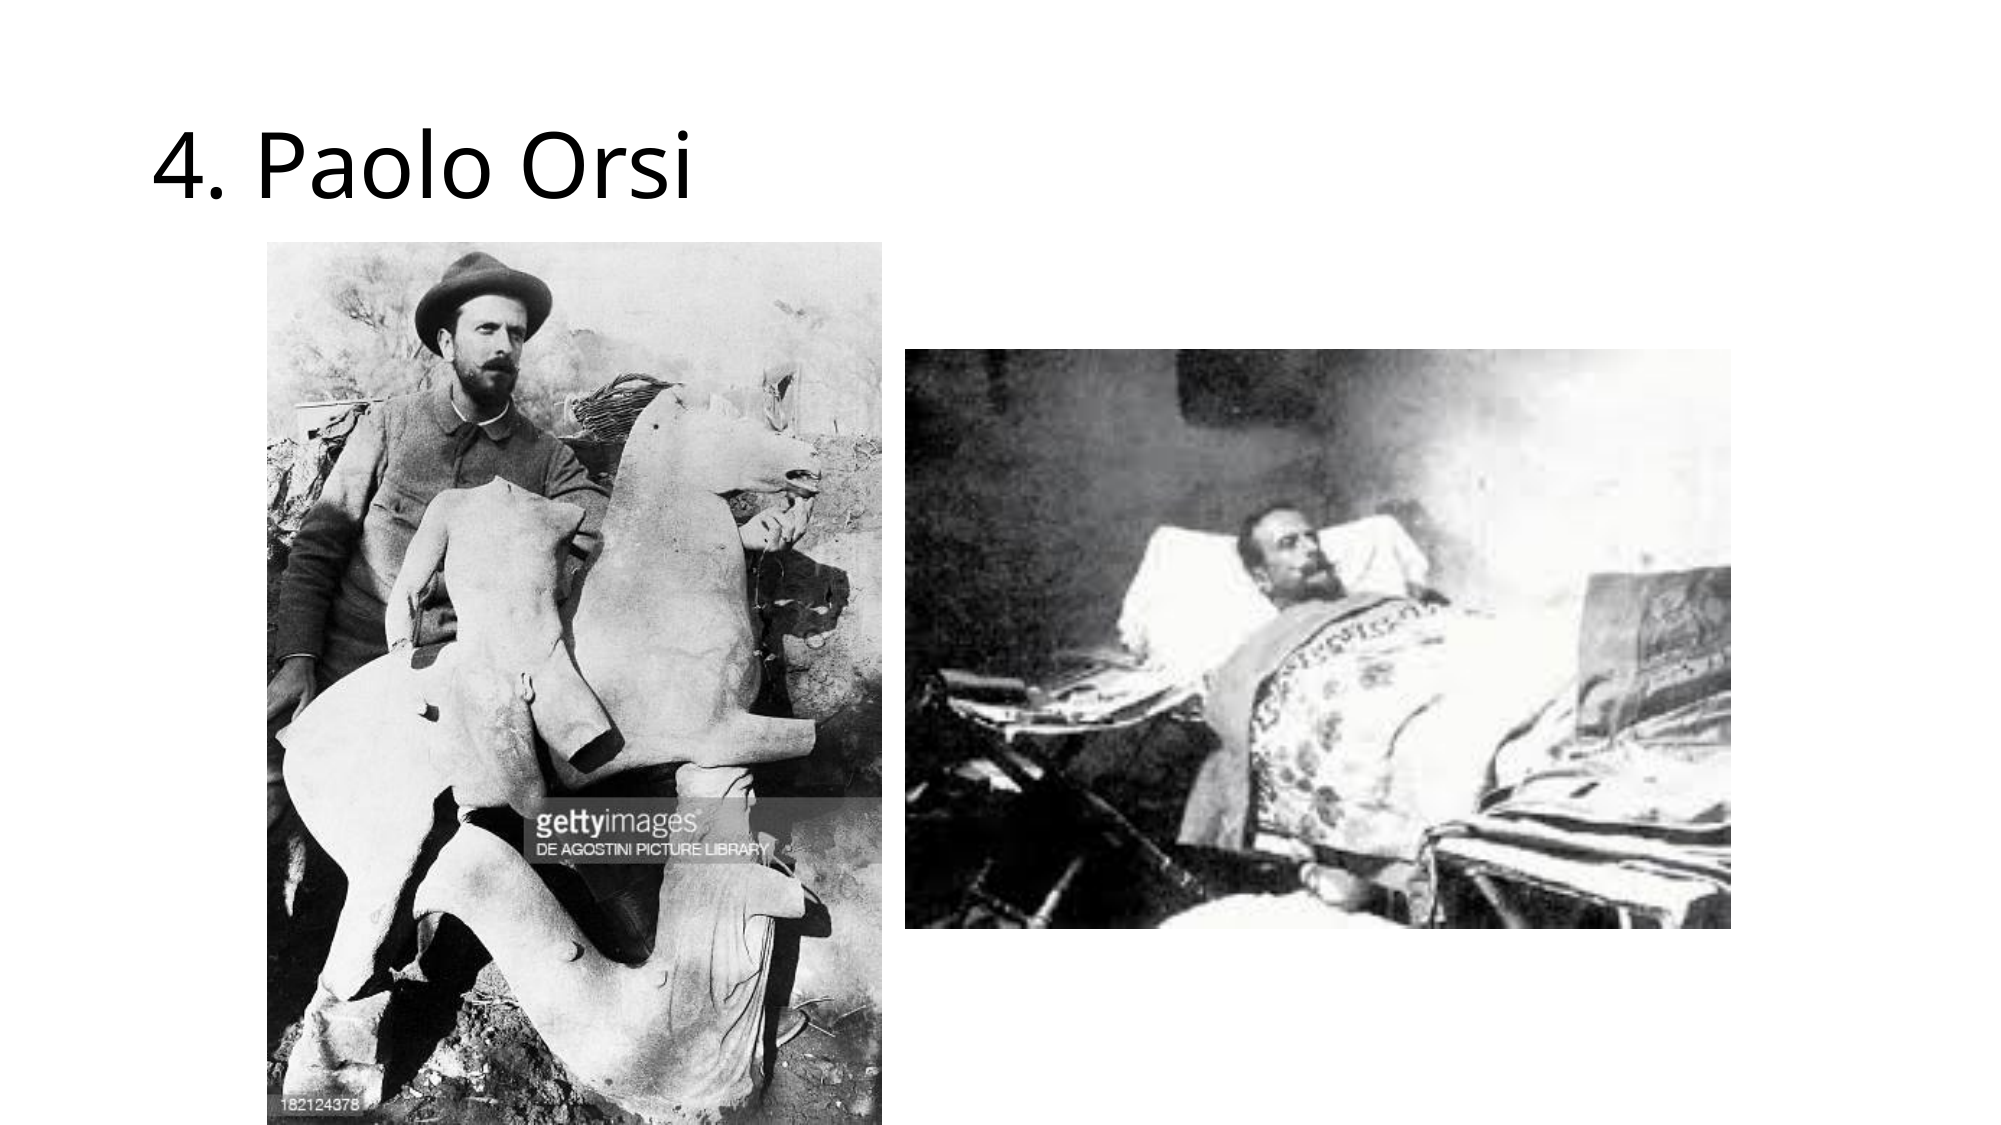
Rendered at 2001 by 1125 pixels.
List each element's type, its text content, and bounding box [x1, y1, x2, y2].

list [267, 242, 882, 1125]
title 4. Paolo Orsi [137, 59, 1863, 278]
picture [905, 349, 1731, 929]
